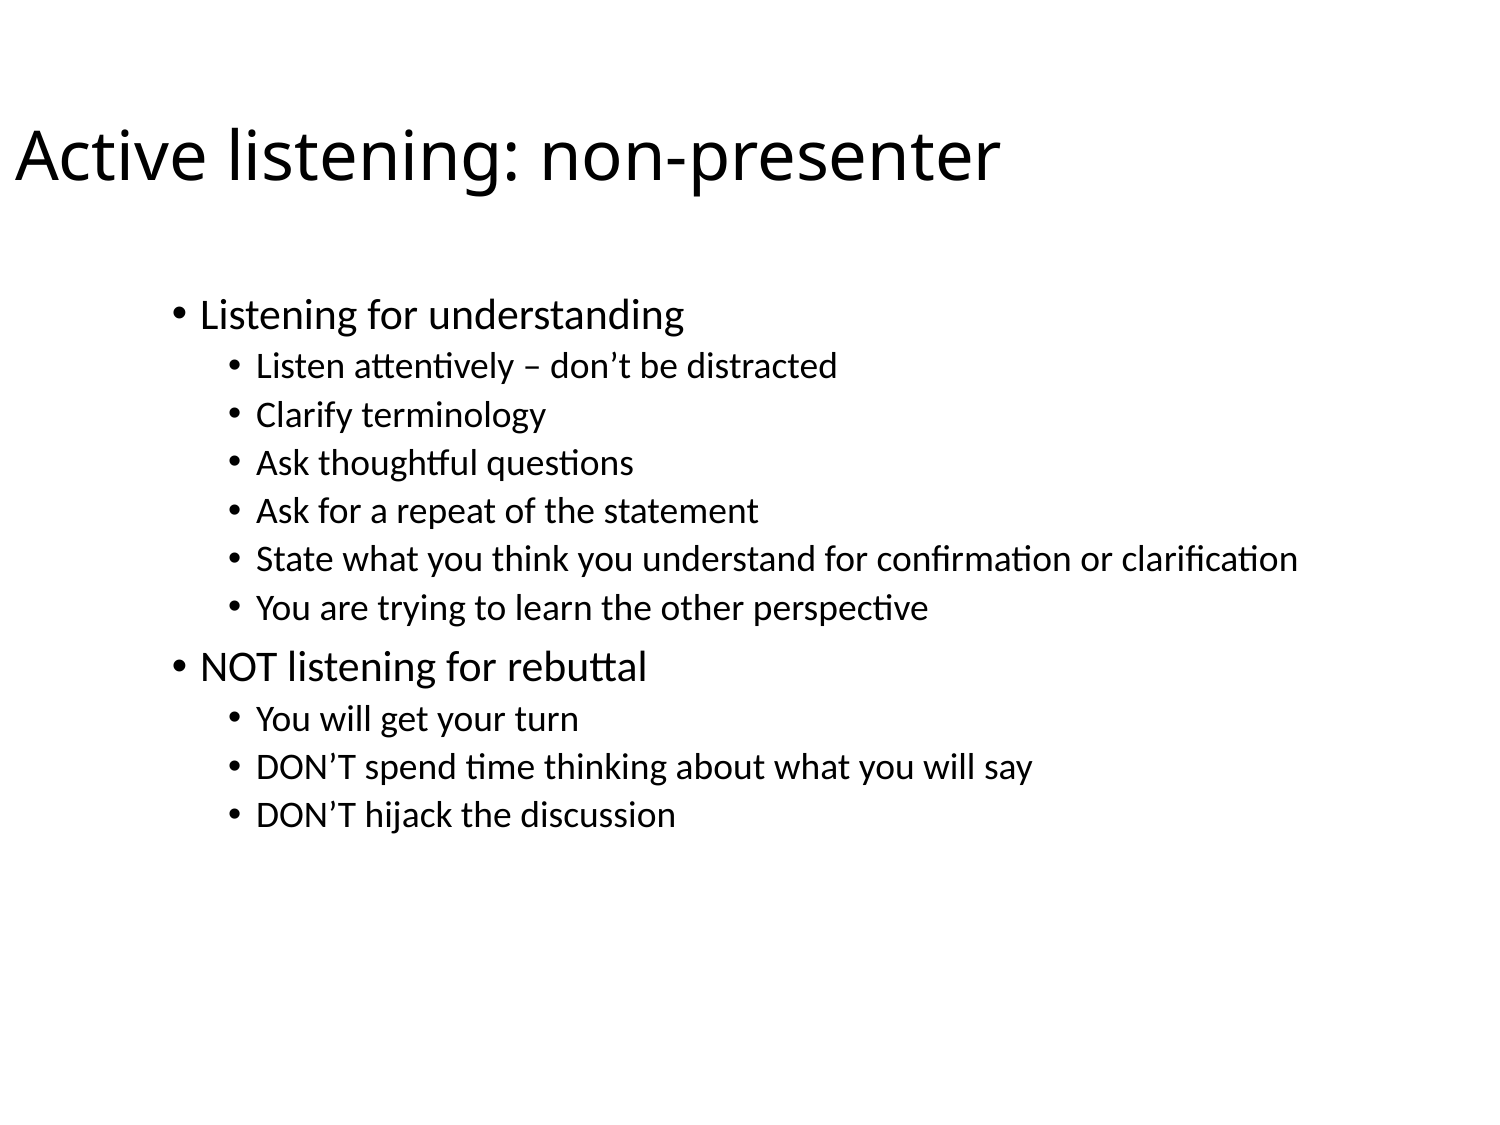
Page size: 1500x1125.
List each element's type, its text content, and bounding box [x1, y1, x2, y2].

list Listening for understanding Listen attentively – don’t be distracted Clarify terminology Ask thoughtful questions Ask for a repeat of the statement State what you think you understand for confirmation or clarification You are trying to learn the other perspective NOT listening for rebuttal You will get your turn DON’T spend time thinking about what you will say DON’T hijack the discussion [156, 283, 1406, 1036]
title Active listening: non-presenter [0, 83, 1463, 234]
